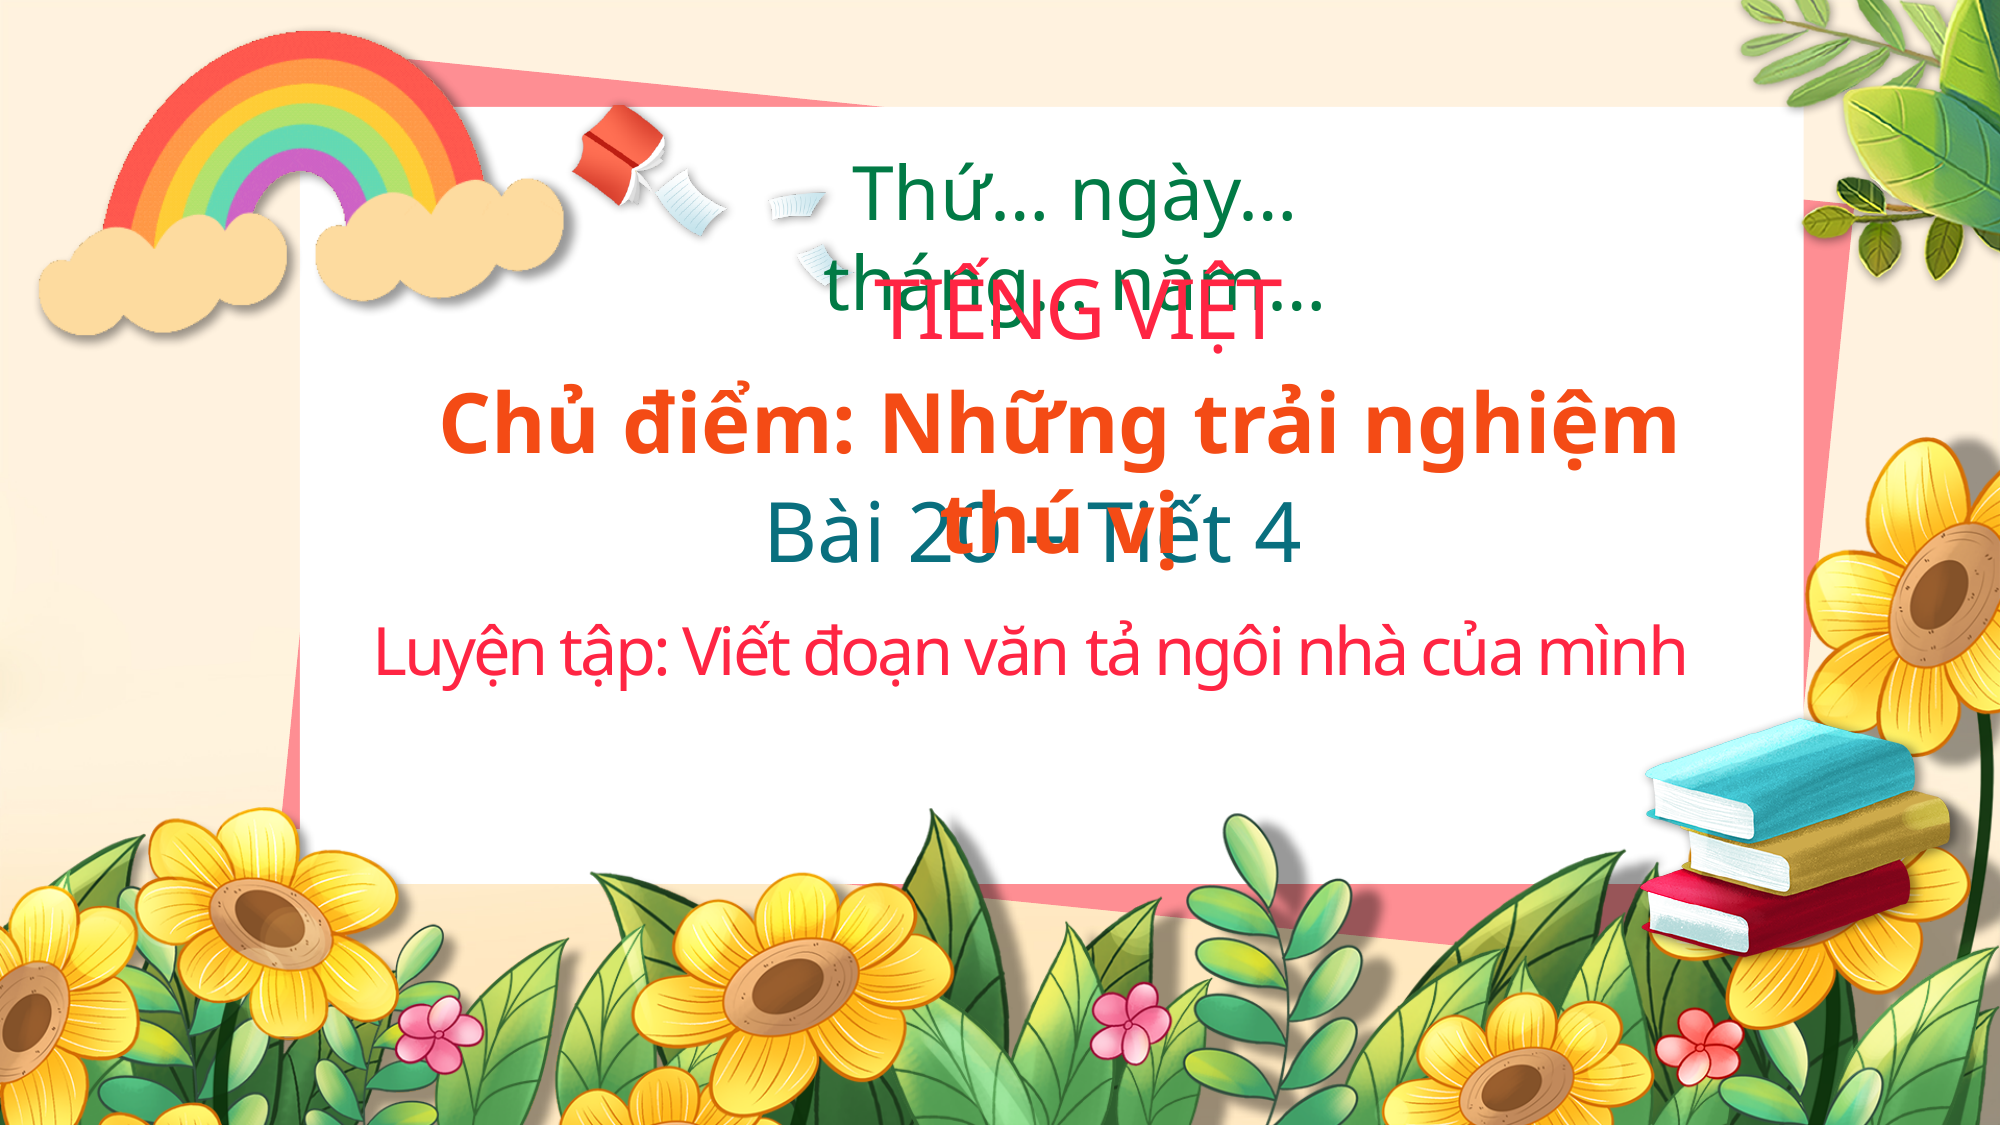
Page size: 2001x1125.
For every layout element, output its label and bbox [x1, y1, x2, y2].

text_box [600, 106, 1820, 387]
picture [0, 0, 2000, 1125]
